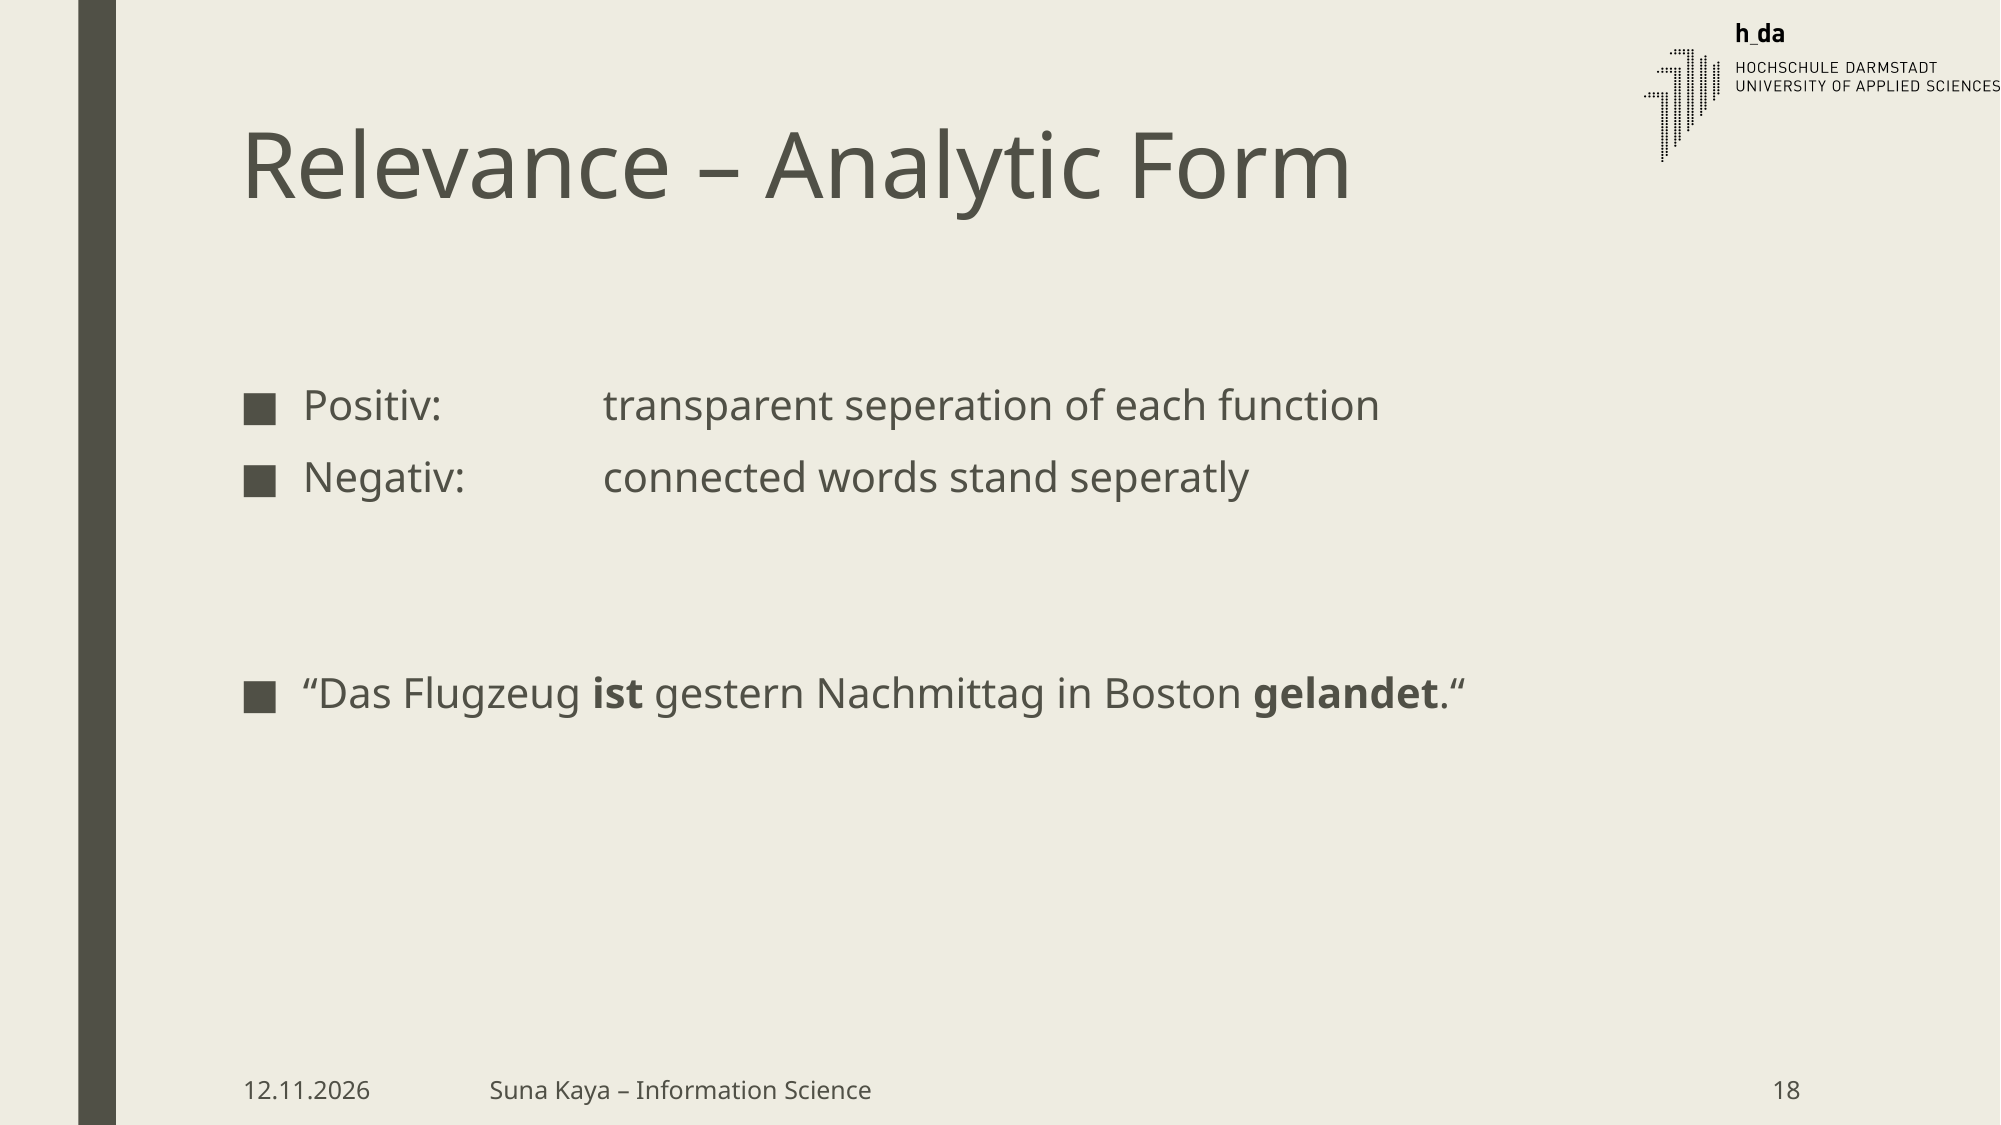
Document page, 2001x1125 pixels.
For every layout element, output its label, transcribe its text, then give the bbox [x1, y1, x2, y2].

picture [1644, 23, 2000, 162]
list Positiv: transparent seperation of each function Negativ: connected words stand seperatly “Das Flugzeug ist gestern Nachmittag in Boston gelandet.“ [225, 375, 1800, 963]
title Relevance – Analytic Form [225, 112, 1800, 357]
slide_number 18 [1553, 1058, 1816, 1125]
footer Suna Kaya – Information Science [474, 1058, 1505, 1125]
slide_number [228, 1058, 426, 1125]
